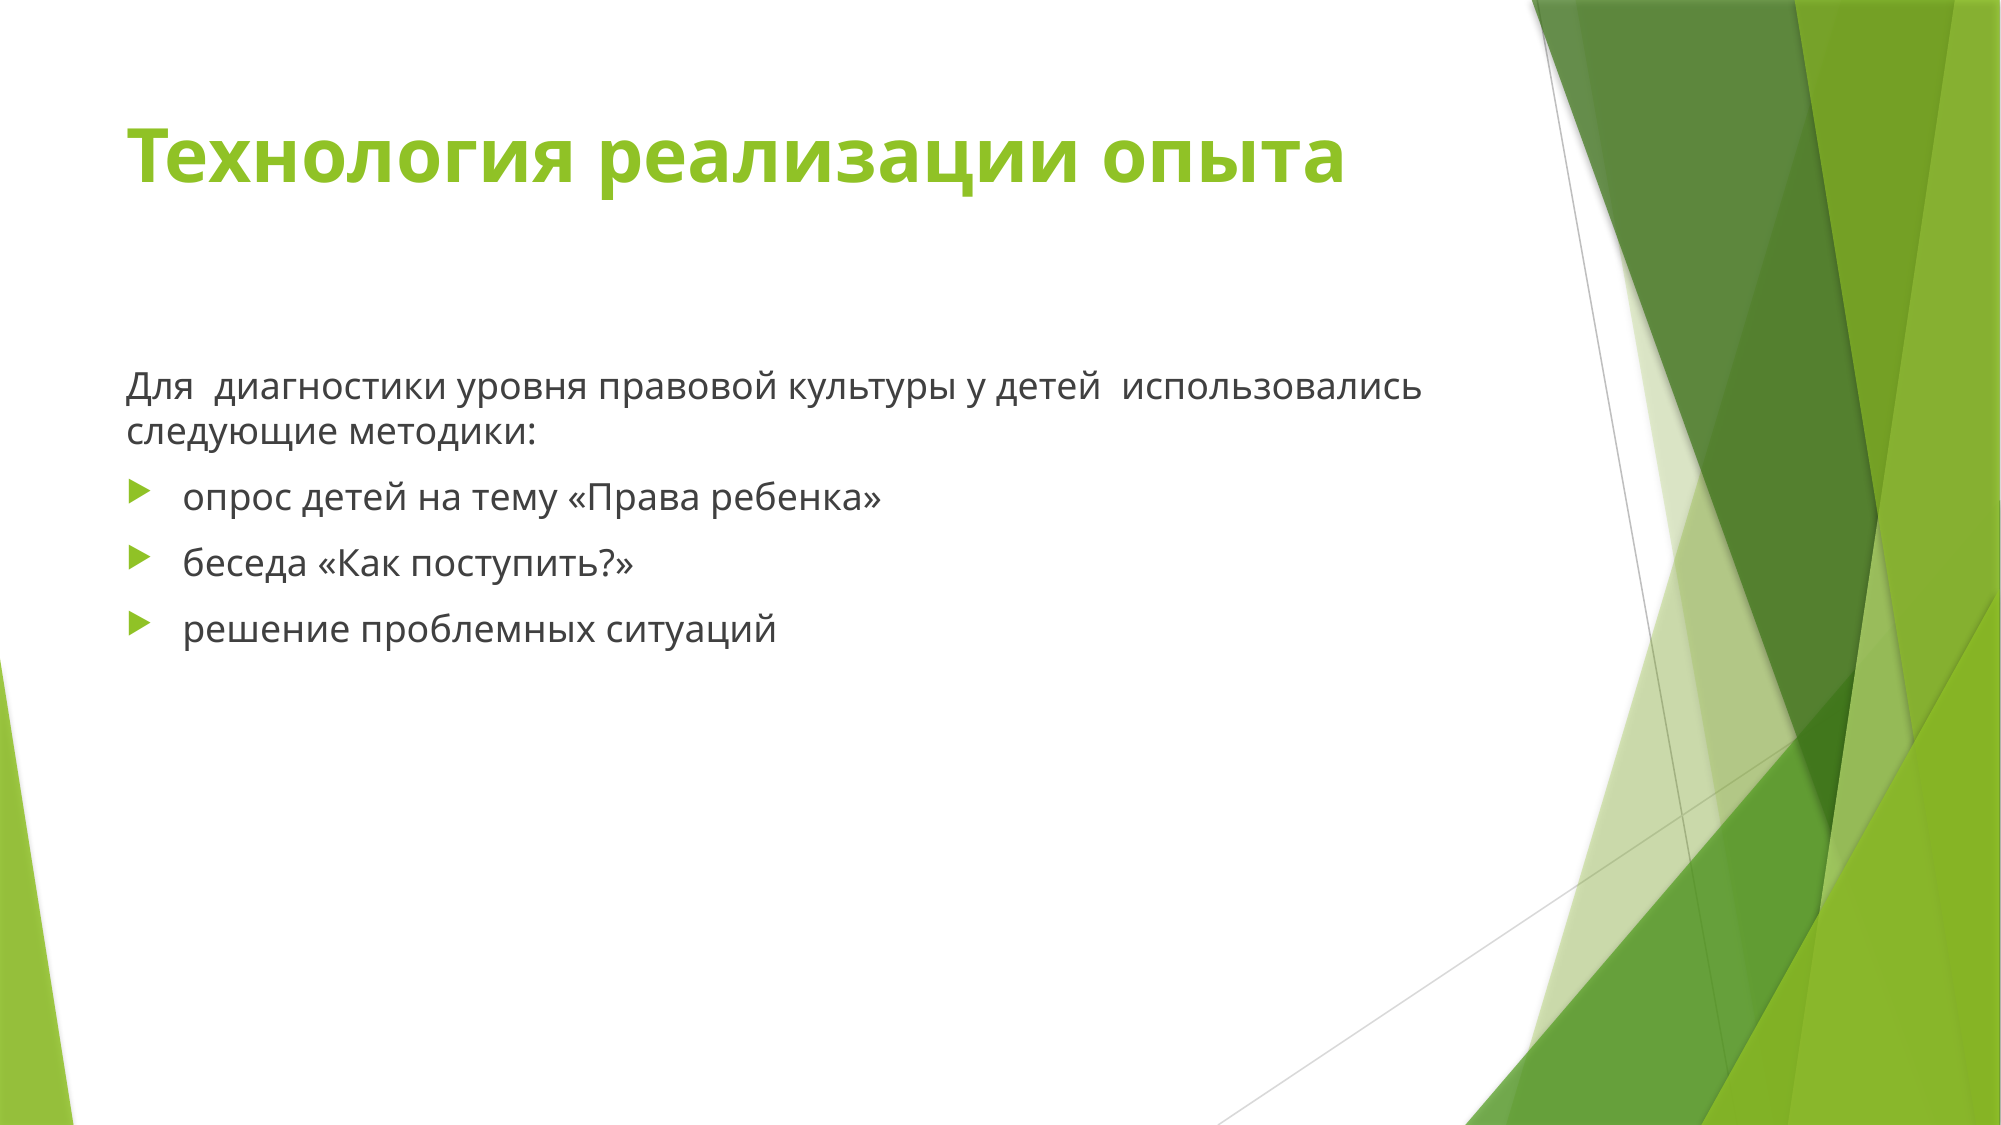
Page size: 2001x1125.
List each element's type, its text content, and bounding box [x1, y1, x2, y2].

title Технология реализации опыта [111, 99, 1522, 317]
list Для диагностики уровня правовой культуры у детей использовались следующие методики: опрос детей на тему «Права ребенка» беседа «Как поступить?» решение проблемных ситуаций [111, 354, 1522, 992]
